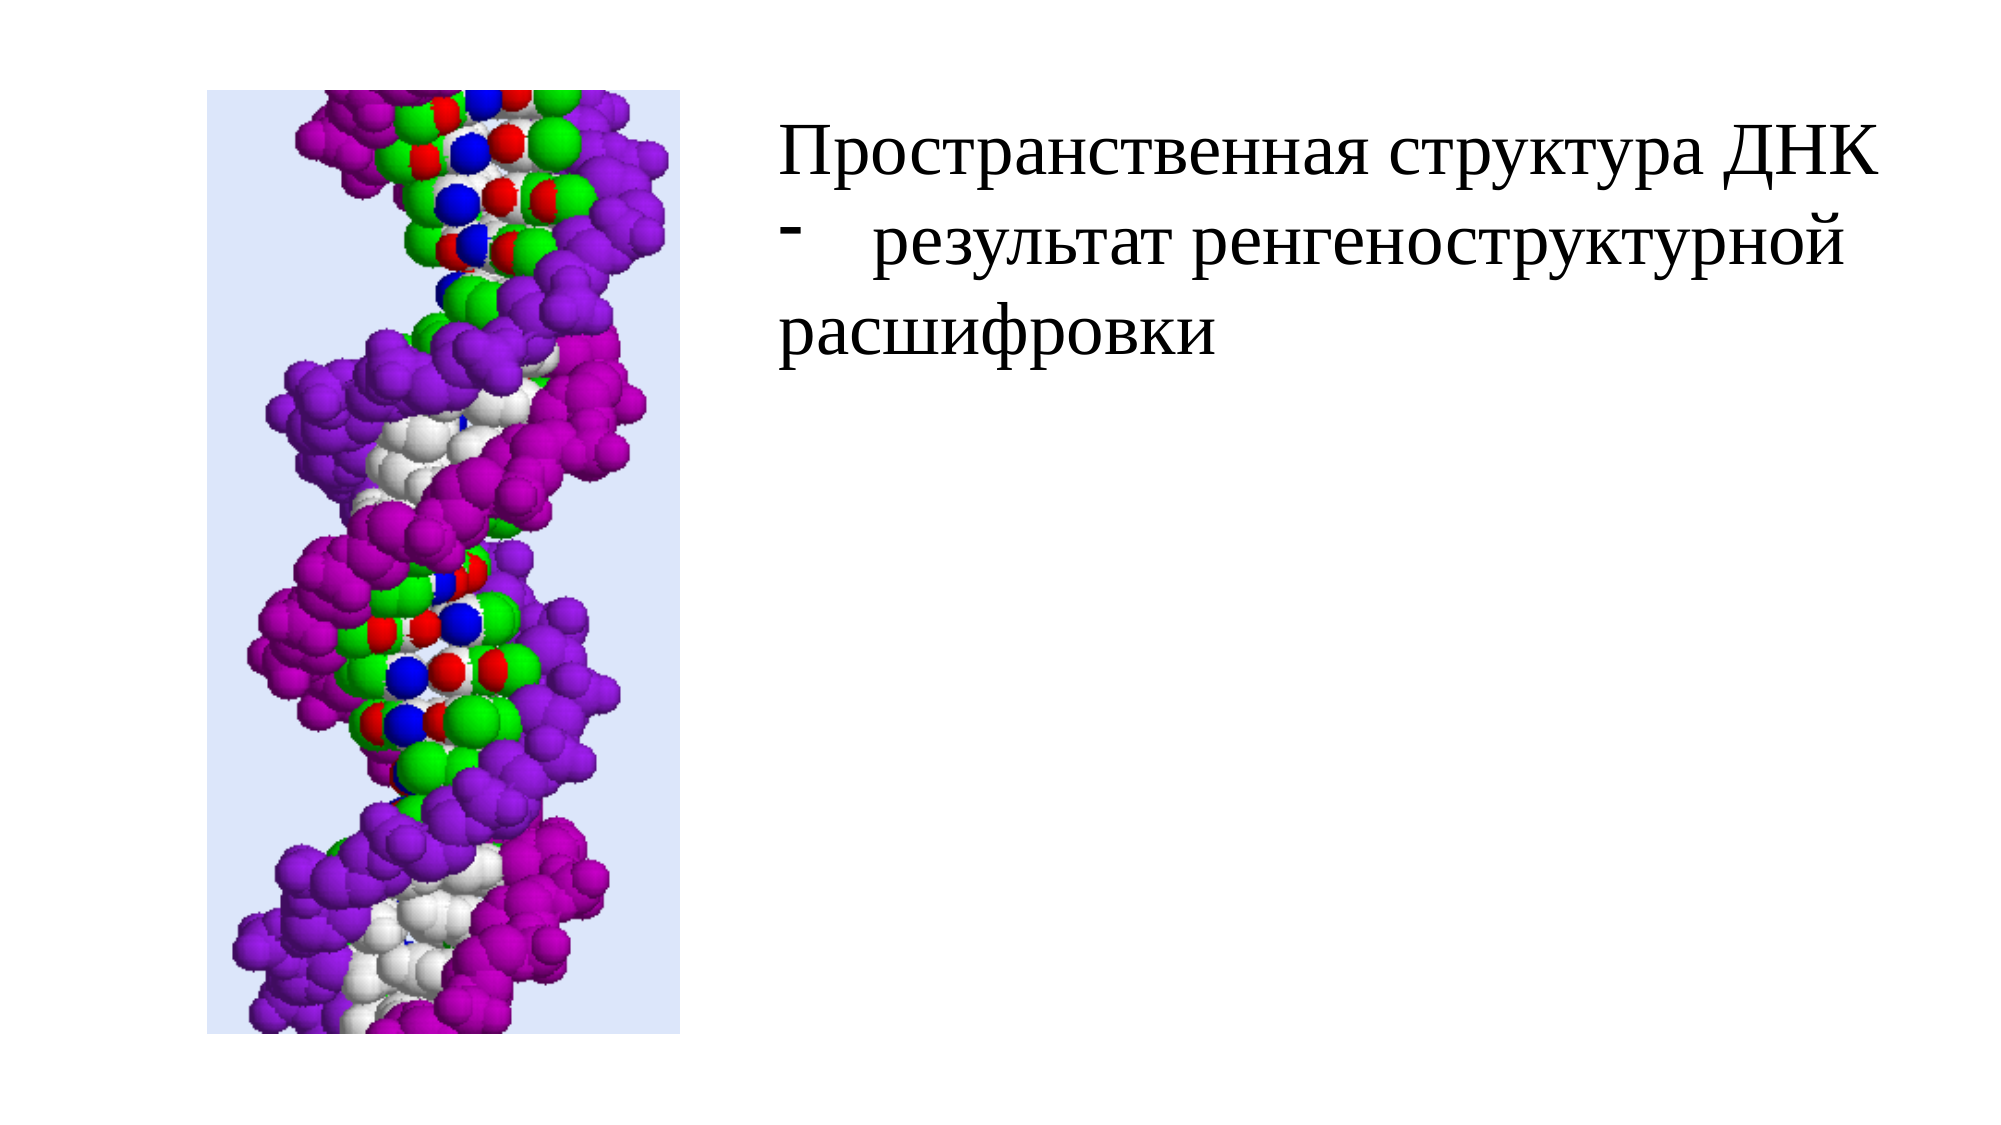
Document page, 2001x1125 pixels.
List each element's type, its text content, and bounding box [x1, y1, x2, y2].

text_box Пространственная структура ДНК результат ренгеноструктурной расшифровки [764, 92, 1896, 377]
picture [207, 90, 680, 1035]
